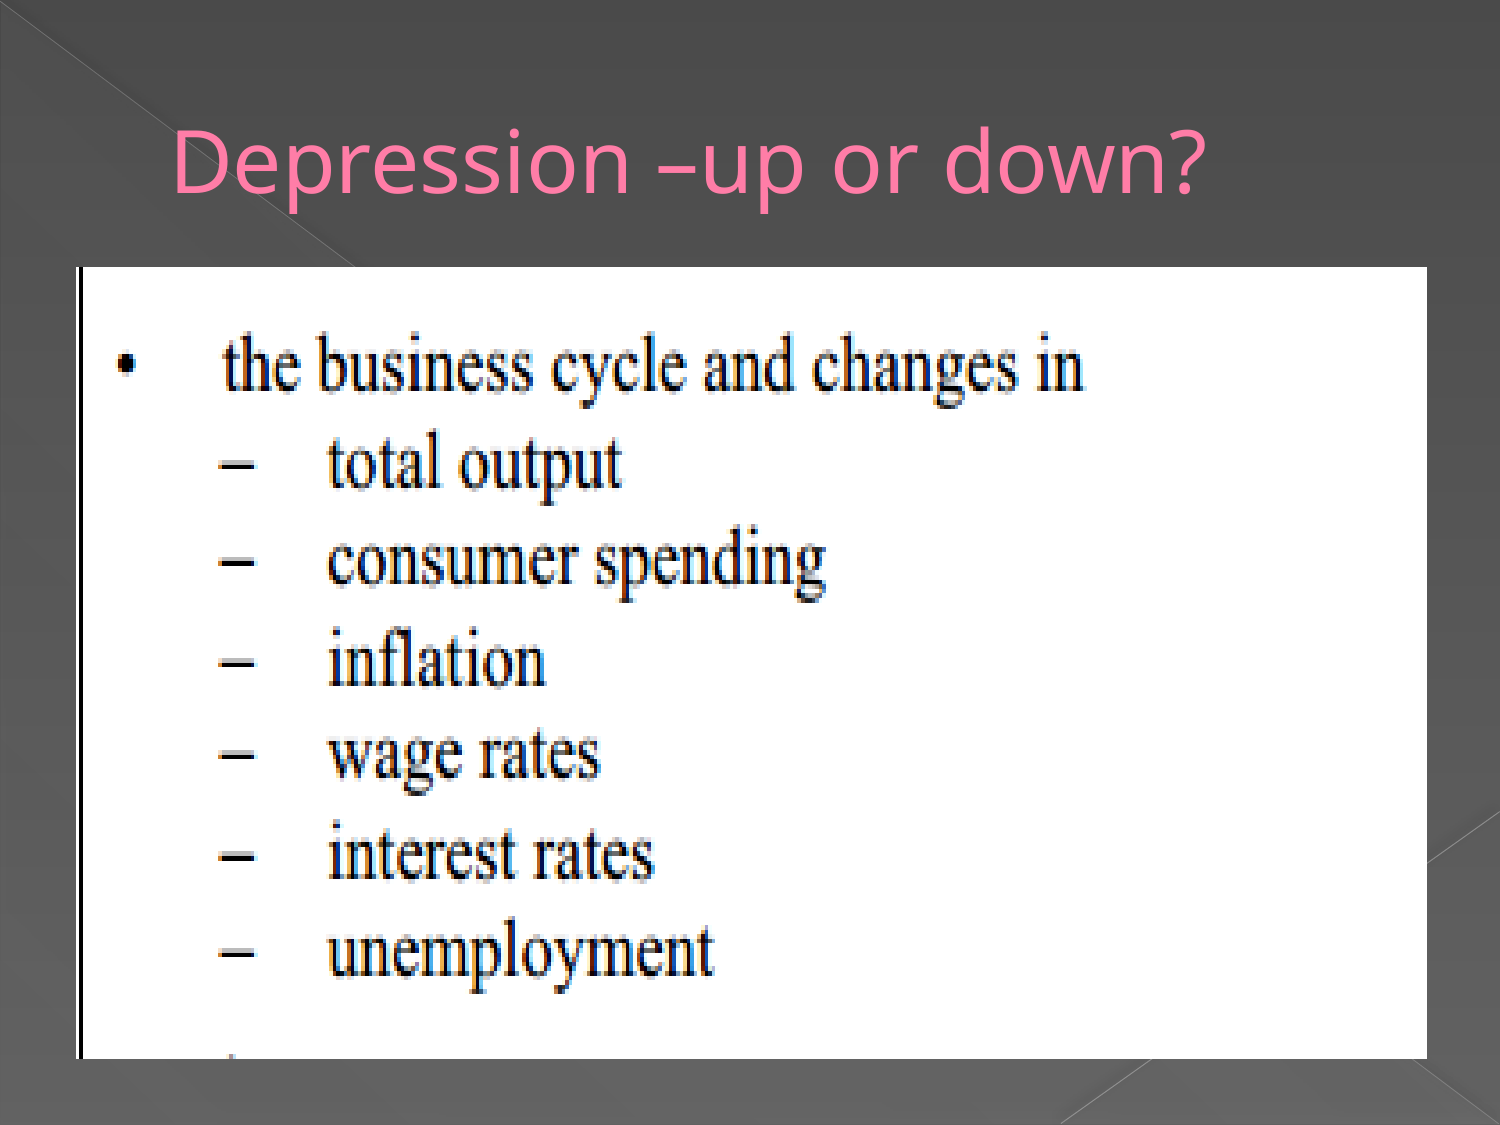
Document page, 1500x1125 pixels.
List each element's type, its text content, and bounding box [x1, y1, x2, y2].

picture [76, 266, 1427, 1059]
title Depression –up or down? [75, 43, 1425, 255]
